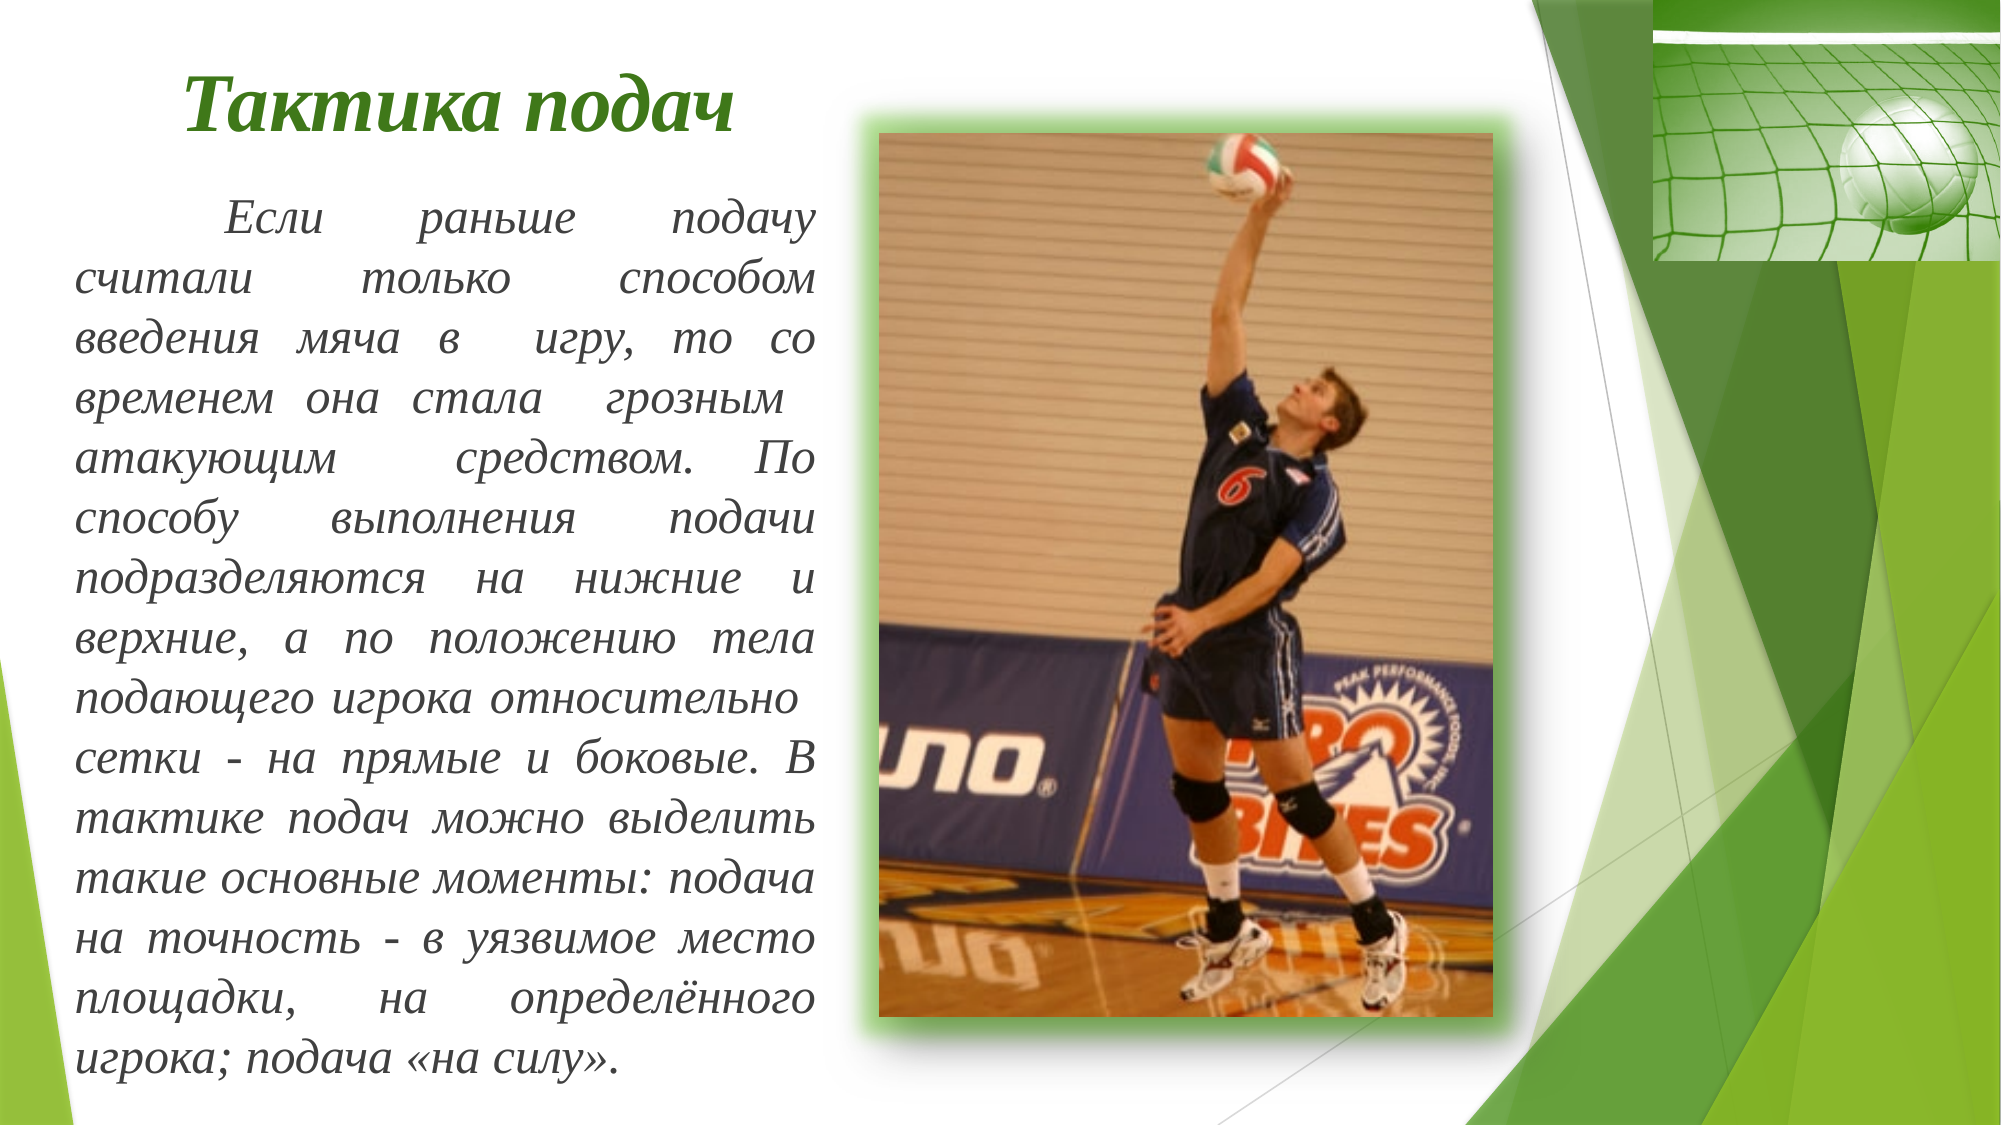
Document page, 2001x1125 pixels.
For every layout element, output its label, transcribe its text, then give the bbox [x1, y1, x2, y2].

picture [1652, 0, 2000, 261]
list Если раньше подачу считали только способом введения мяча в игру, то со временем она стала грозным атакующим средством. По способу выполнения подачи подразделяются на нижние и верхние, а по положению тела подающего игрока относительно сетки - на прямые и боковые. В тактике подач можно выделить такие основные моменты: подача на точность - в уязвимое место площадки, на определённого игрока; подача «на силу». [59, 176, 831, 1098]
title Тактика подач [36, 40, 880, 194]
picture [879, 133, 1494, 1018]
